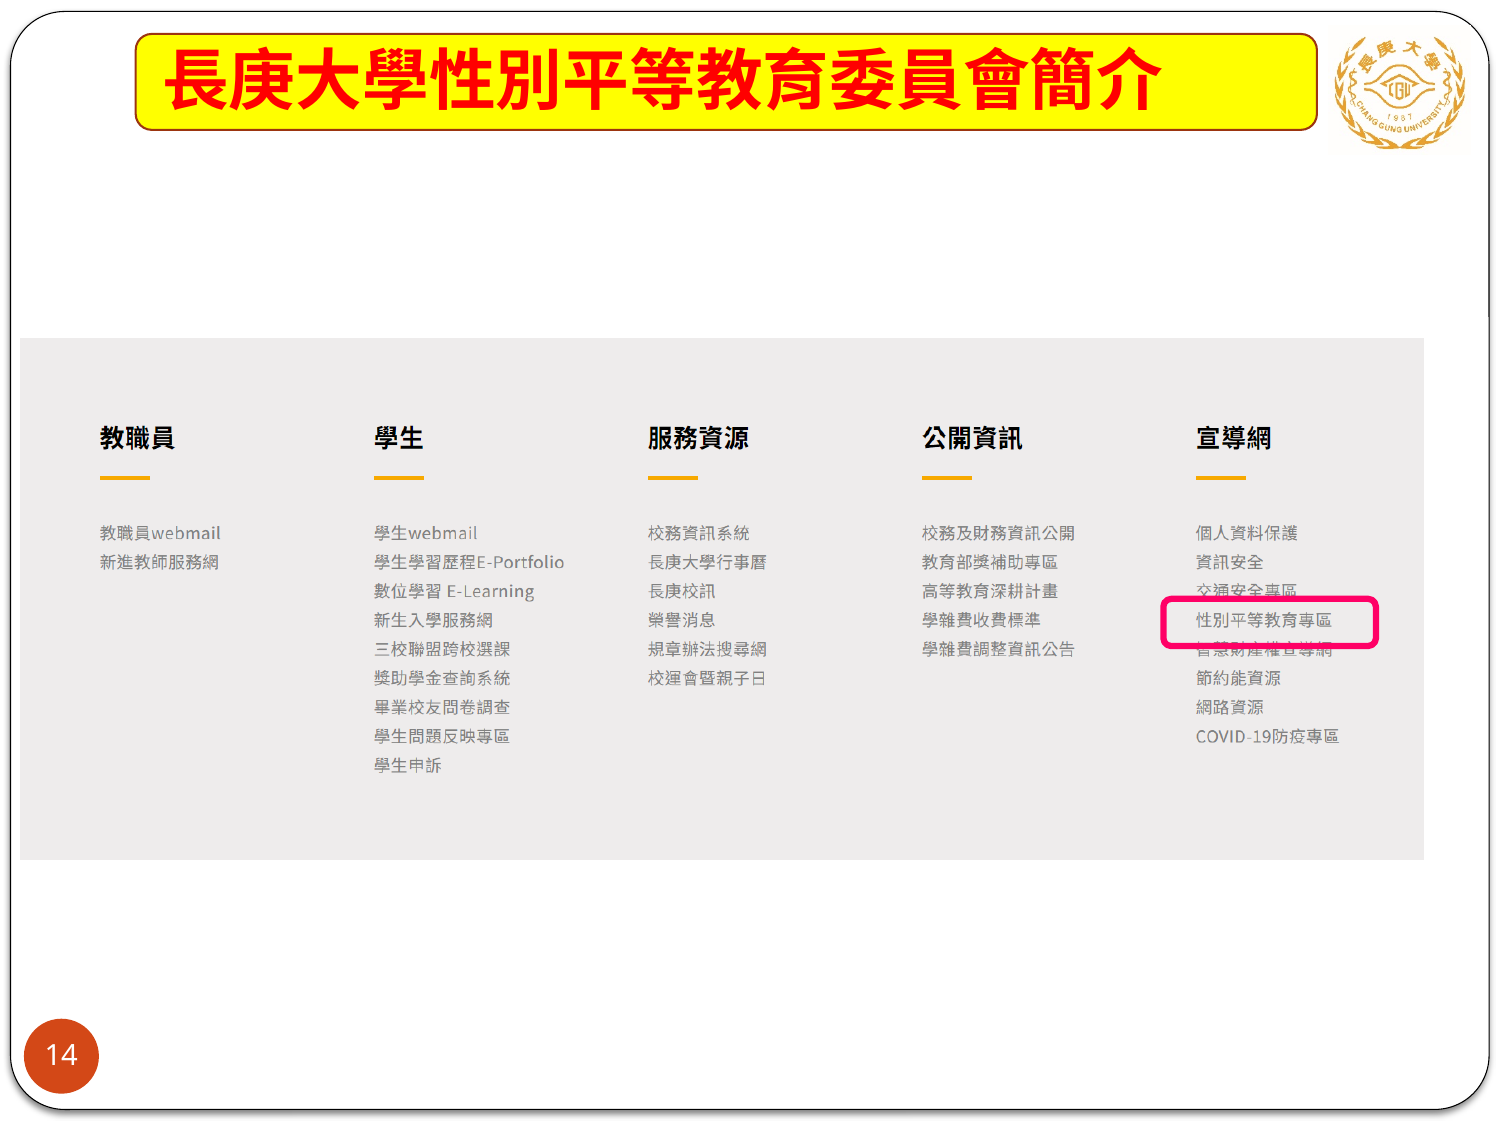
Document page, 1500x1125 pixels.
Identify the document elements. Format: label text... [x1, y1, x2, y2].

picture [20, 337, 1424, 860]
text_box [134, 33, 1313, 131]
picture [1328, 25, 1471, 155]
text_box 長庚大學性別平等教育委員會簡介 [147, 30, 1322, 126]
slide_number 14 [23, 1018, 99, 1094]
